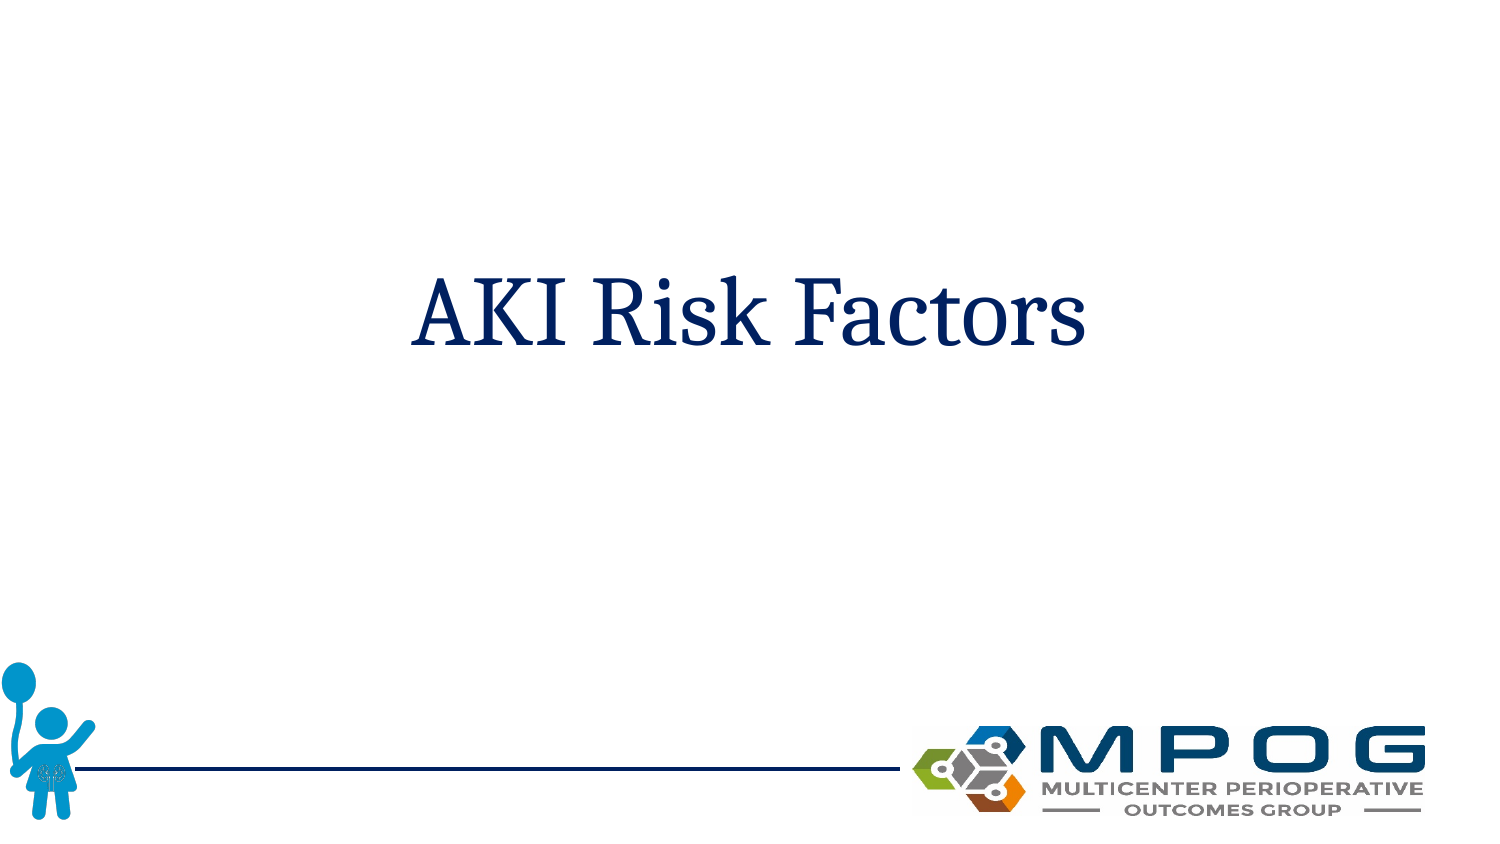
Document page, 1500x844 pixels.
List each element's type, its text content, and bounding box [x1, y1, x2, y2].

title AKI Risk Factors [209, 239, 1291, 585]
picture [912, 726, 1425, 816]
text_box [0, 621, 169, 844]
